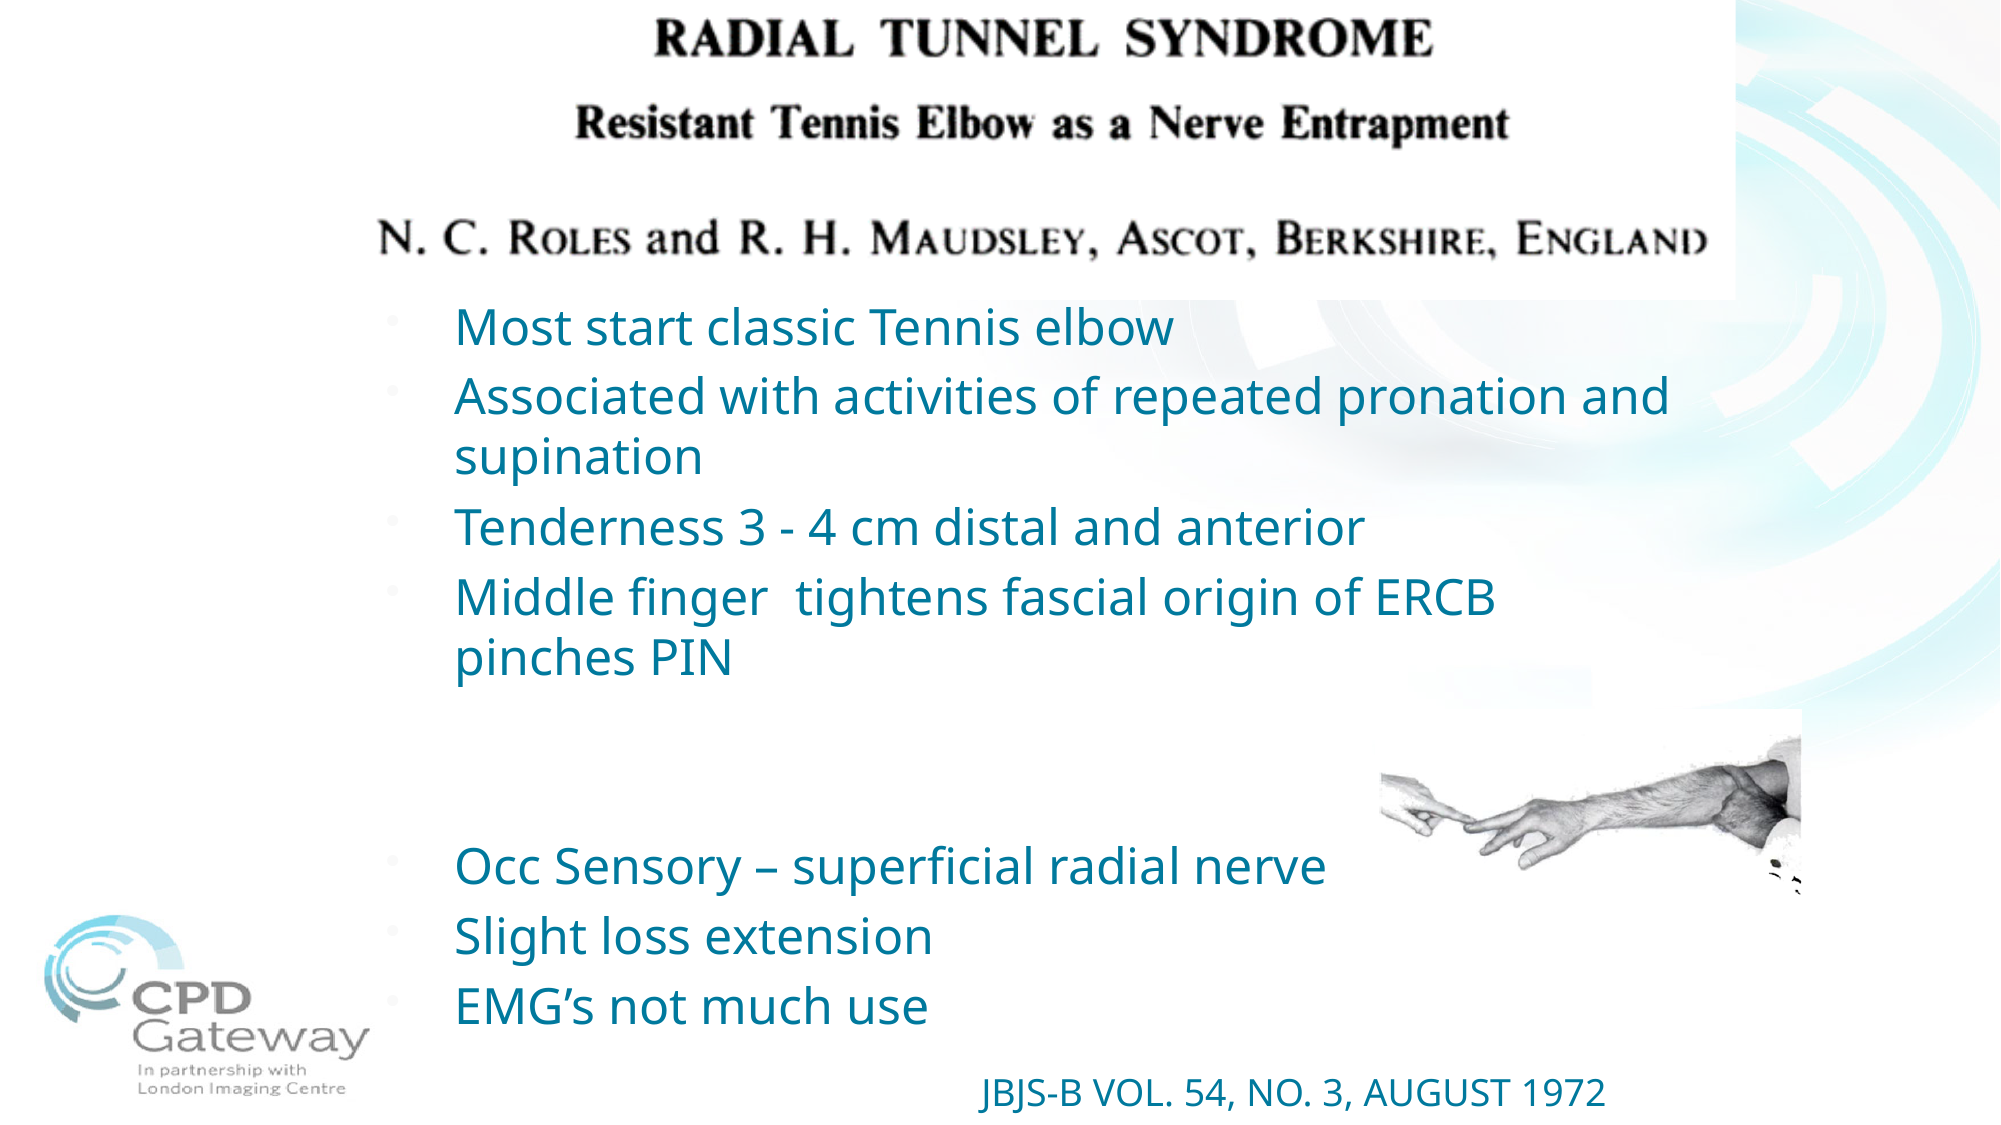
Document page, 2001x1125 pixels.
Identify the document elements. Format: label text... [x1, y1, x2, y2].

text_box Most start classic Tennis elbow Associated with activities of repeated pronation and supination Tenderness 3 - 4 cm distal and anterior Middle finger tightens fascial origin of ERCB pinches PIN Occ Sensory – superficial radial nerve Slight loss extension EMG’s not much use [349, 300, 1700, 1060]
text_box JBJS-B VOL. 54, NO. 3, AUGUST 1972 [966, 1061, 1623, 1122]
picture [1375, 709, 1802, 897]
picture [302, 0, 1736, 300]
